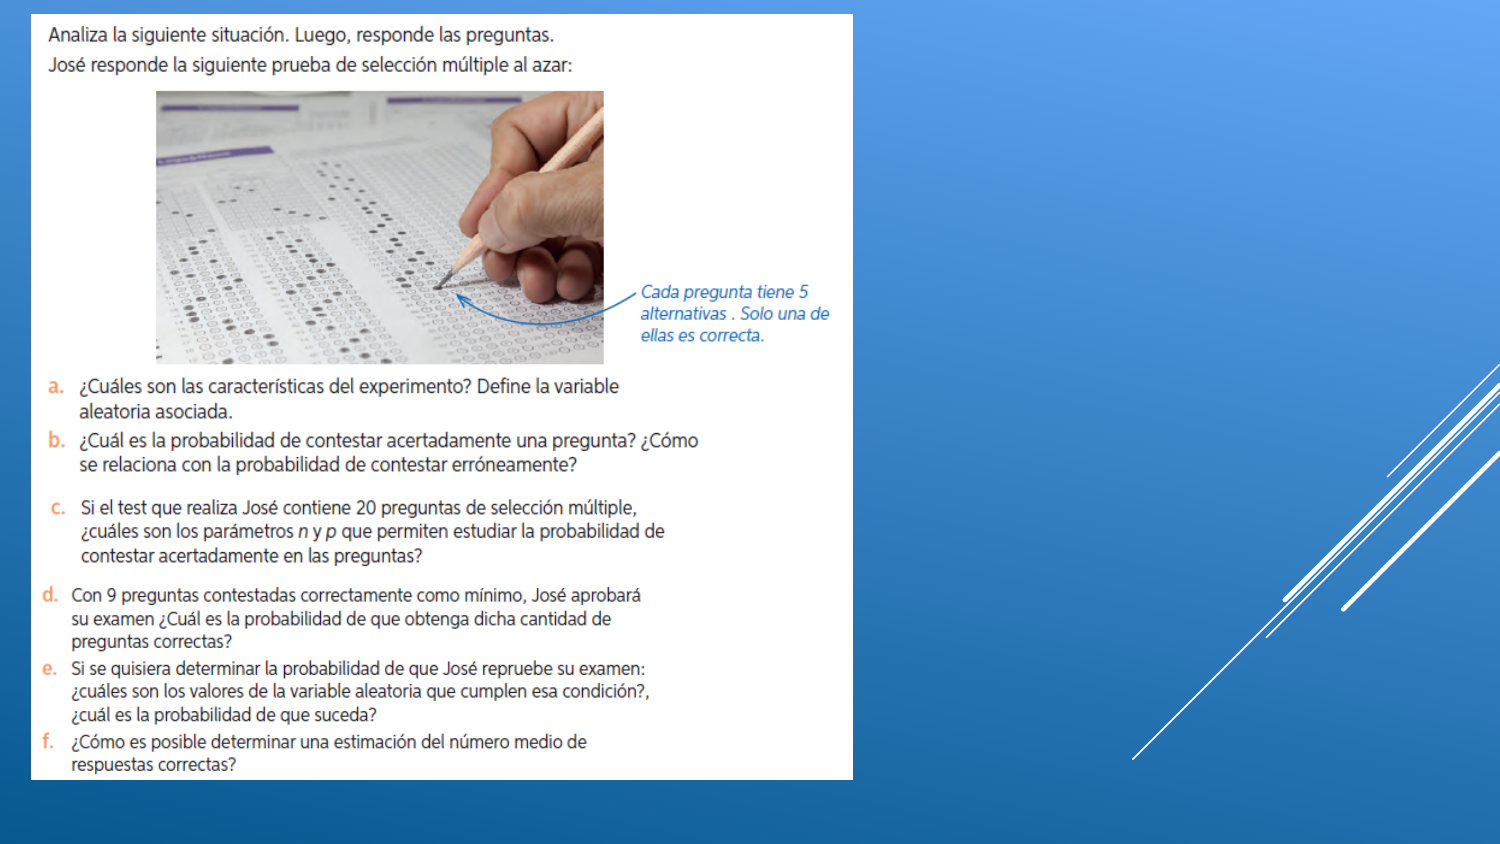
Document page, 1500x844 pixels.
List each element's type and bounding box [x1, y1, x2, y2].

picture [31, 14, 854, 780]
